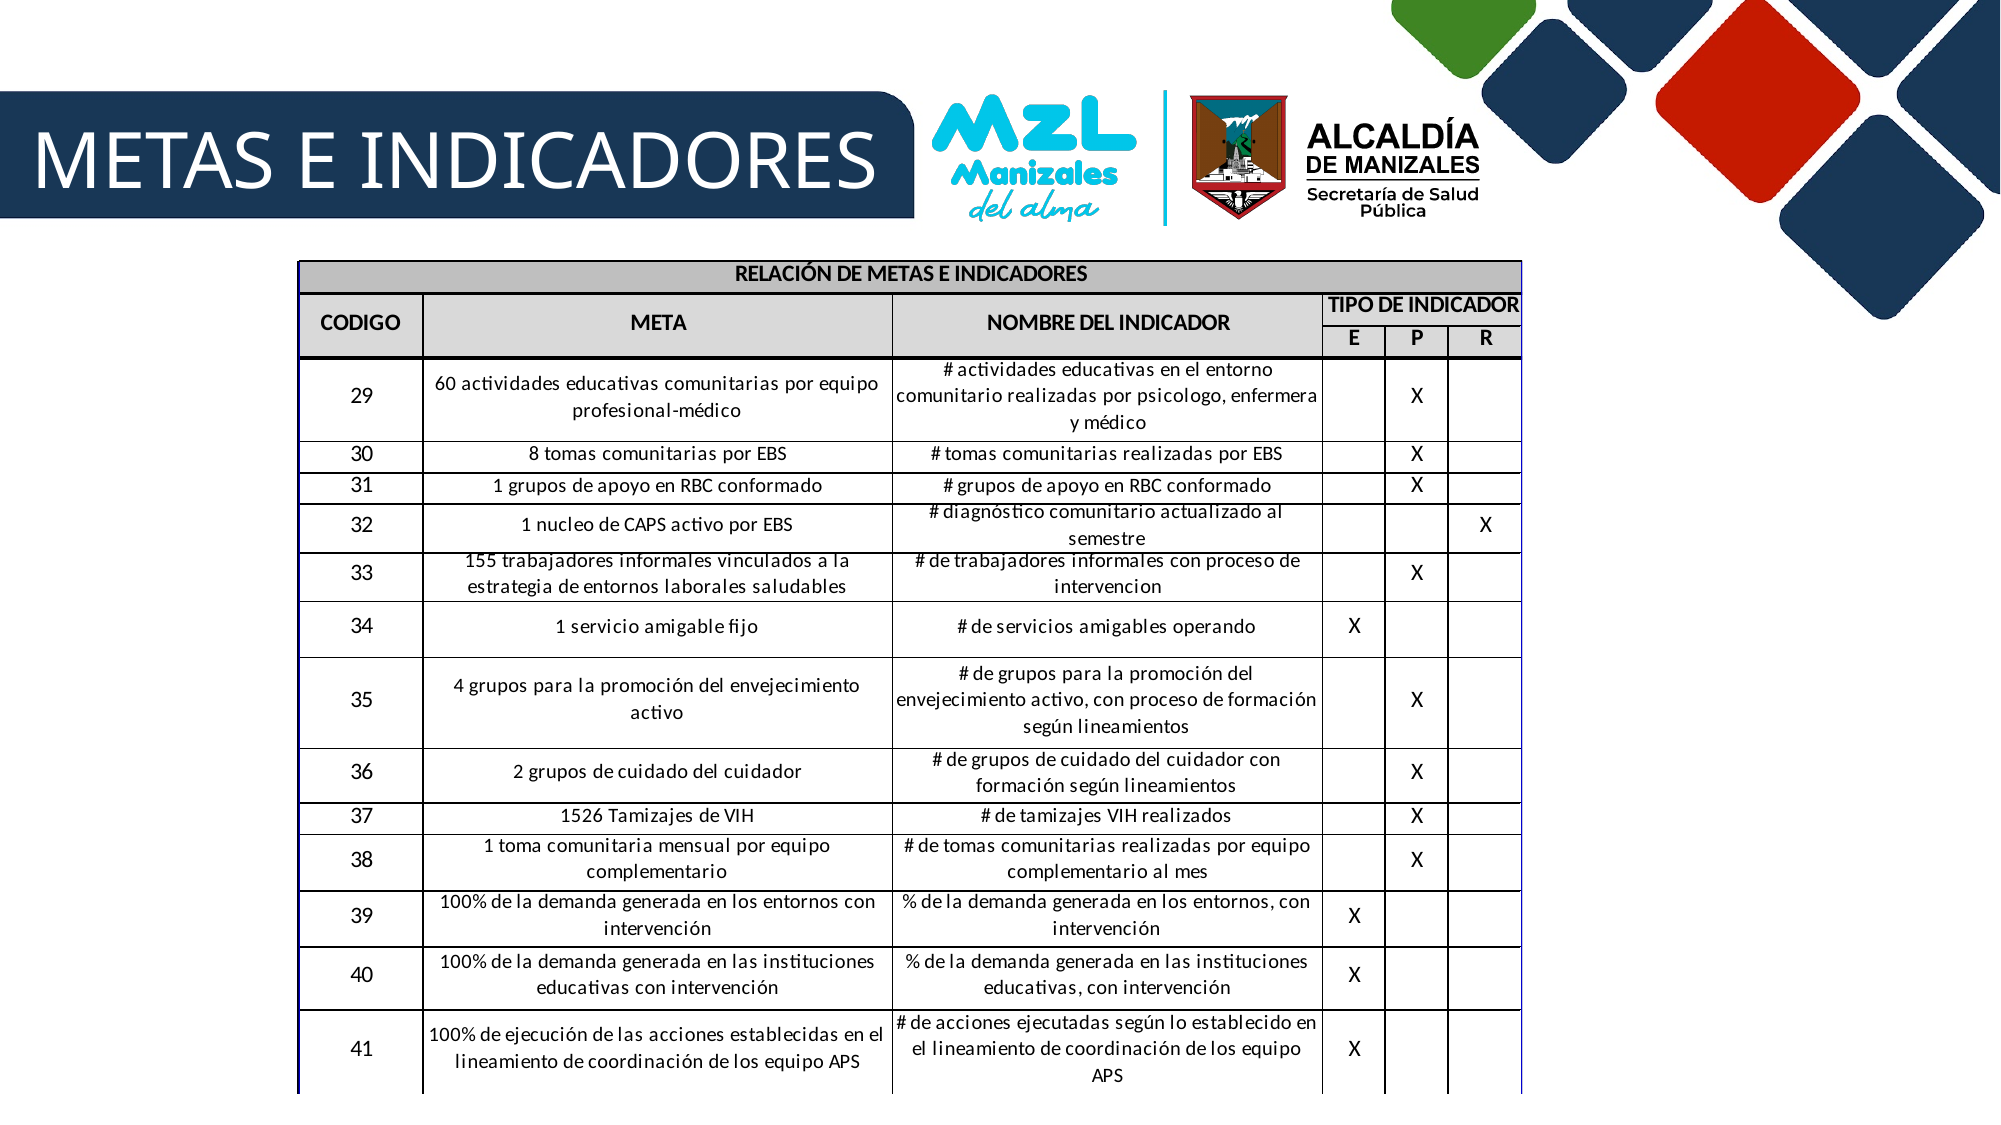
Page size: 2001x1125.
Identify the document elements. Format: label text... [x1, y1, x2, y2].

text_box METAS E INDICADORES [16, 103, 894, 212]
picture [0, 0, 2001, 1125]
